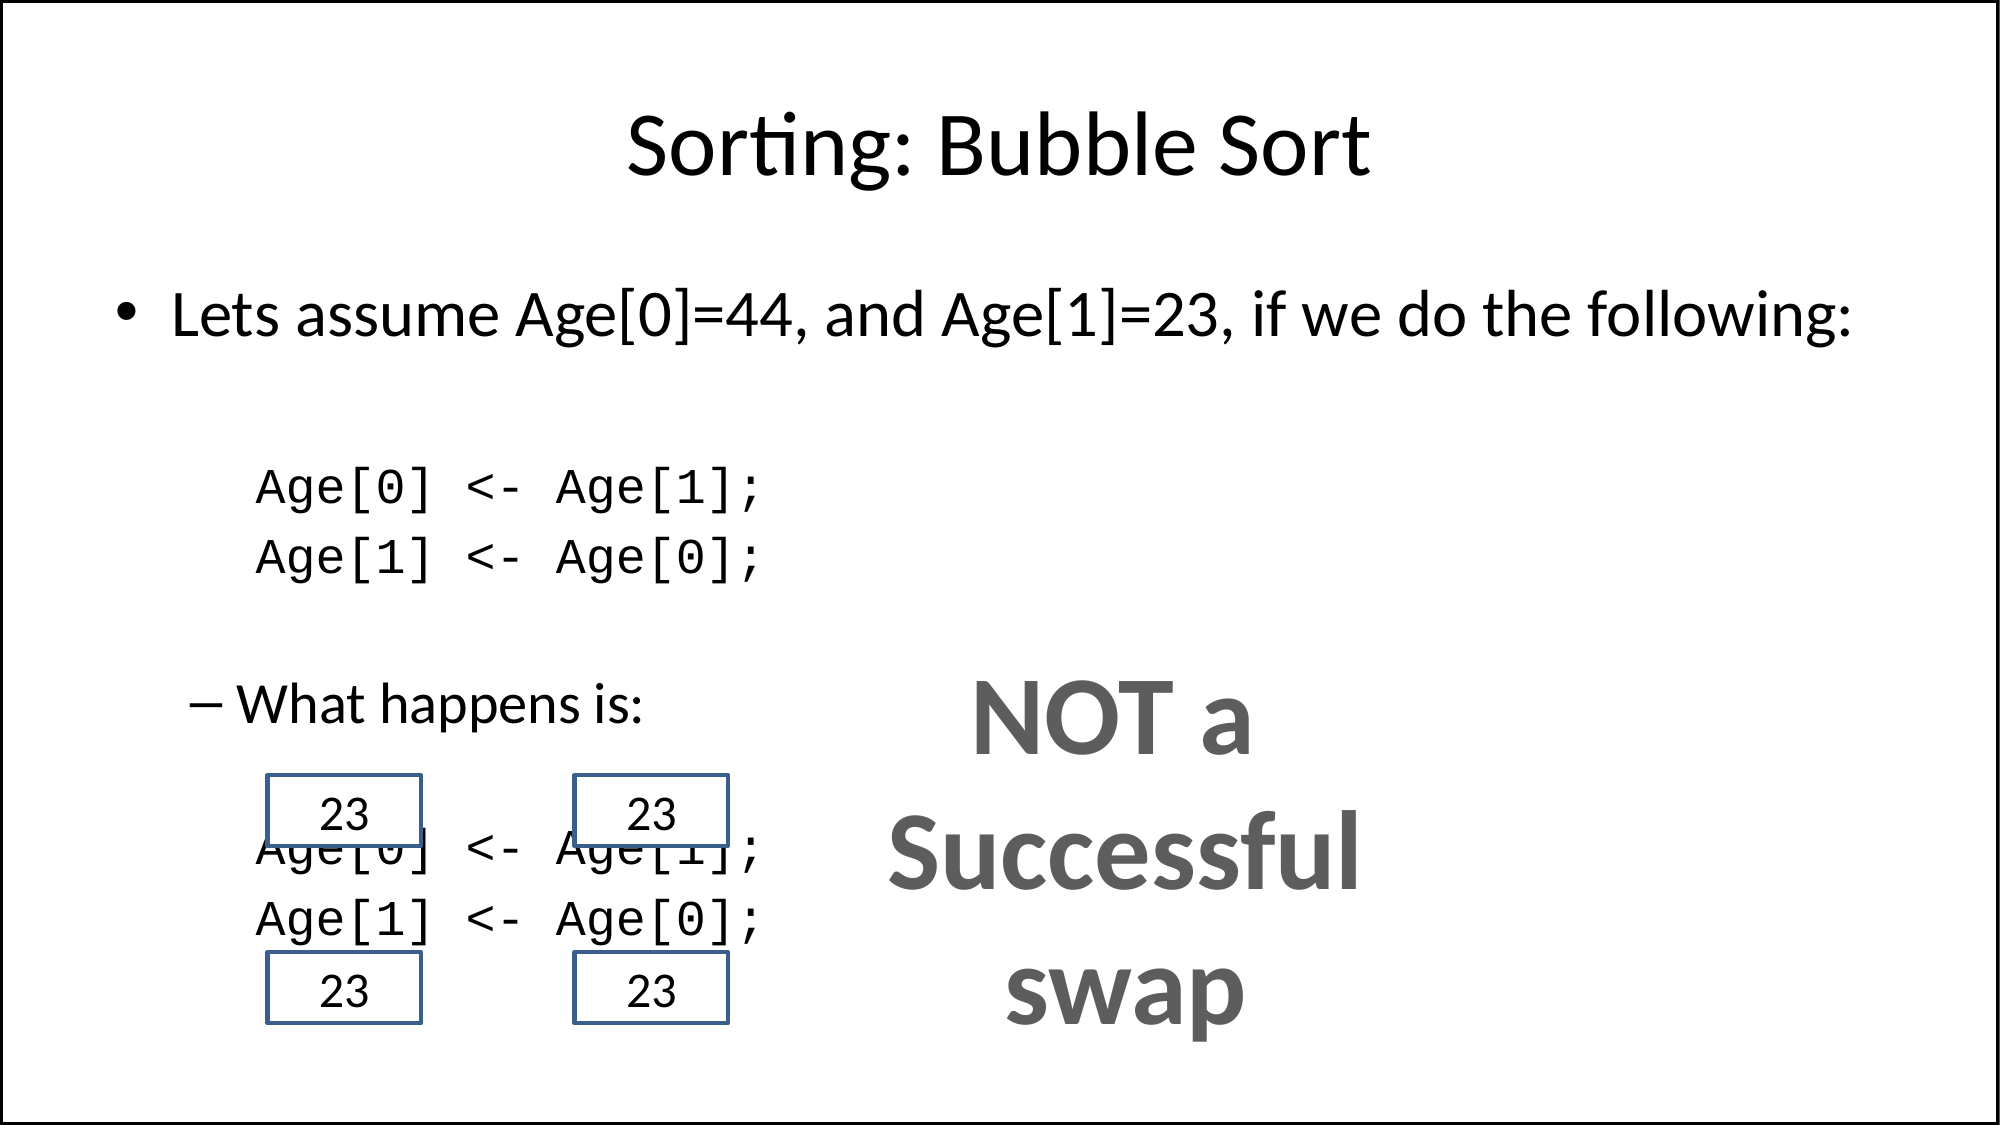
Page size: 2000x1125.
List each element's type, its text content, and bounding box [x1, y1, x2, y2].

text_box 23 [265, 773, 423, 848]
title Sorting: Bubble Sort [99, 45, 1900, 233]
list Lets assume Age[0]=44, and Age[1]=23, if we do the following: Age[0] <- Age[1]; Age[1] <- Age[0]; What happens is: Age[0] <- Age[1]; Age[1] <- Age[0]; [99, 262, 1900, 1005]
text_box 23 [265, 950, 423, 1025]
text_box 23 [572, 773, 730, 848]
text_box NOT a Successful swap [872, 634, 1380, 1055]
text_box 23 [572, 950, 730, 1025]
